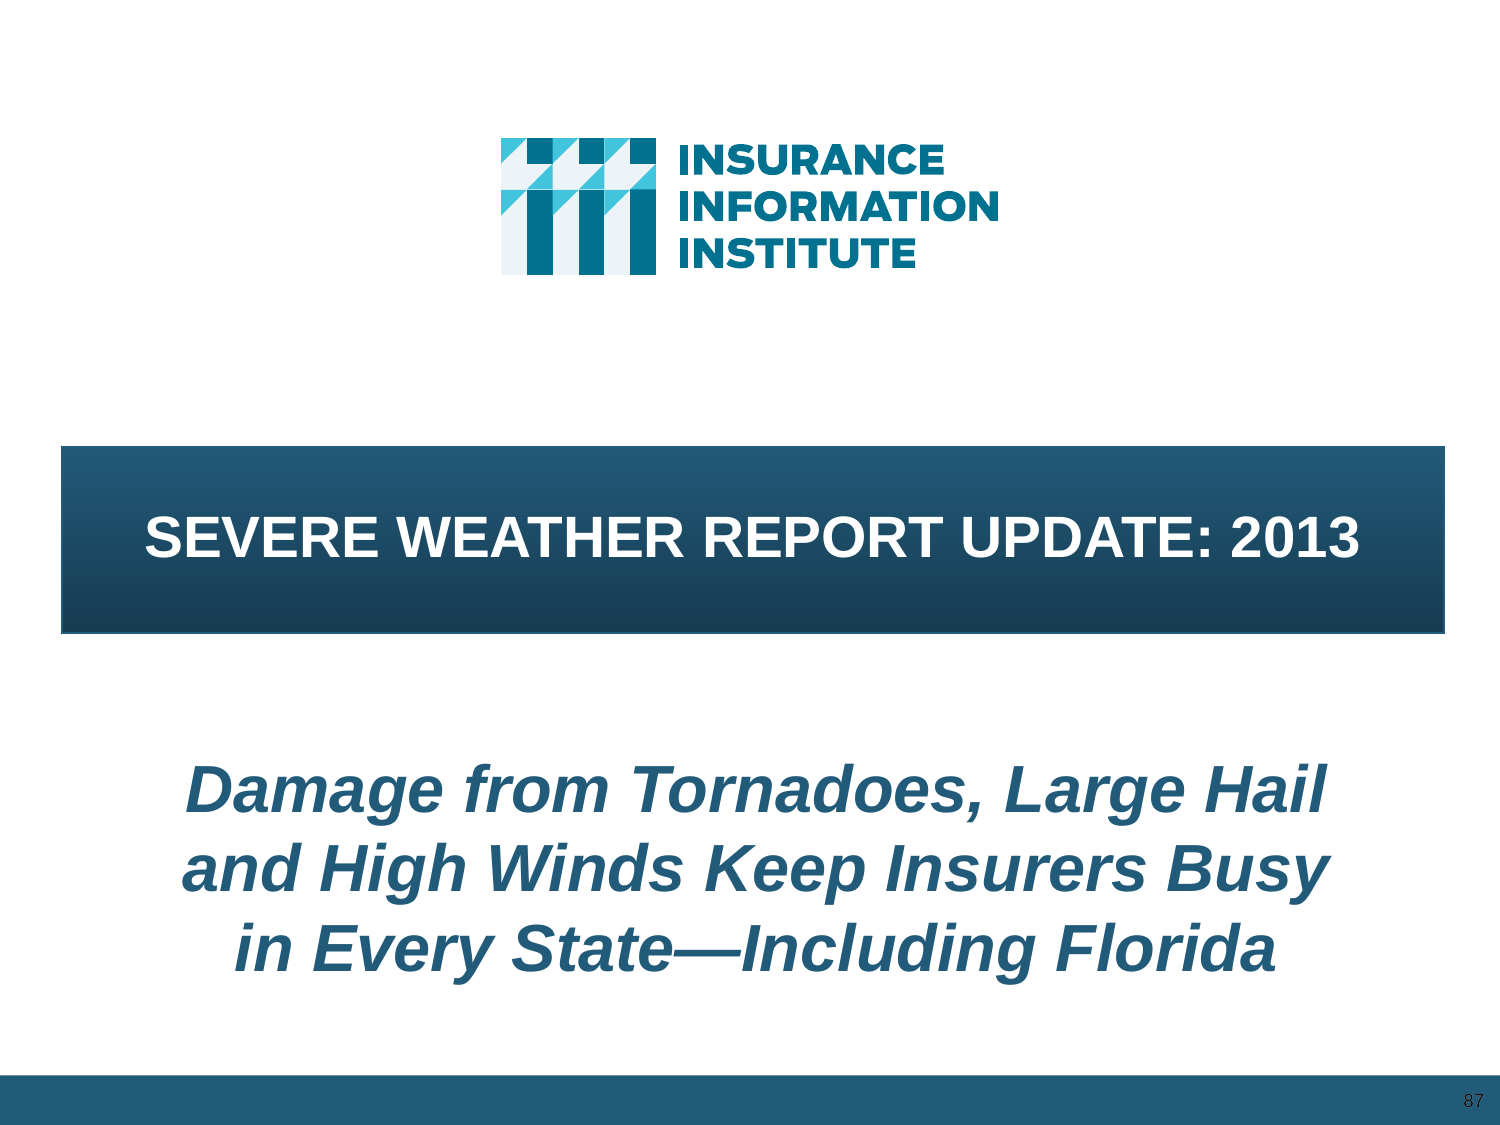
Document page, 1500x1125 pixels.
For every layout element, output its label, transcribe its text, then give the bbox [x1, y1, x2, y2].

picture [500, 137, 998, 275]
slide_number 87 [1410, 1091, 1485, 1112]
text_box Damage from Tornadoes, Large Hail and High Winds Keep Insurers Busy in Every State—Including Florida [155, 737, 1358, 993]
text_box [0, 1075, 1500, 1125]
text_box SEVERE WEATHER REPORT UPDATE: 2013 [61, 446, 1444, 633]
